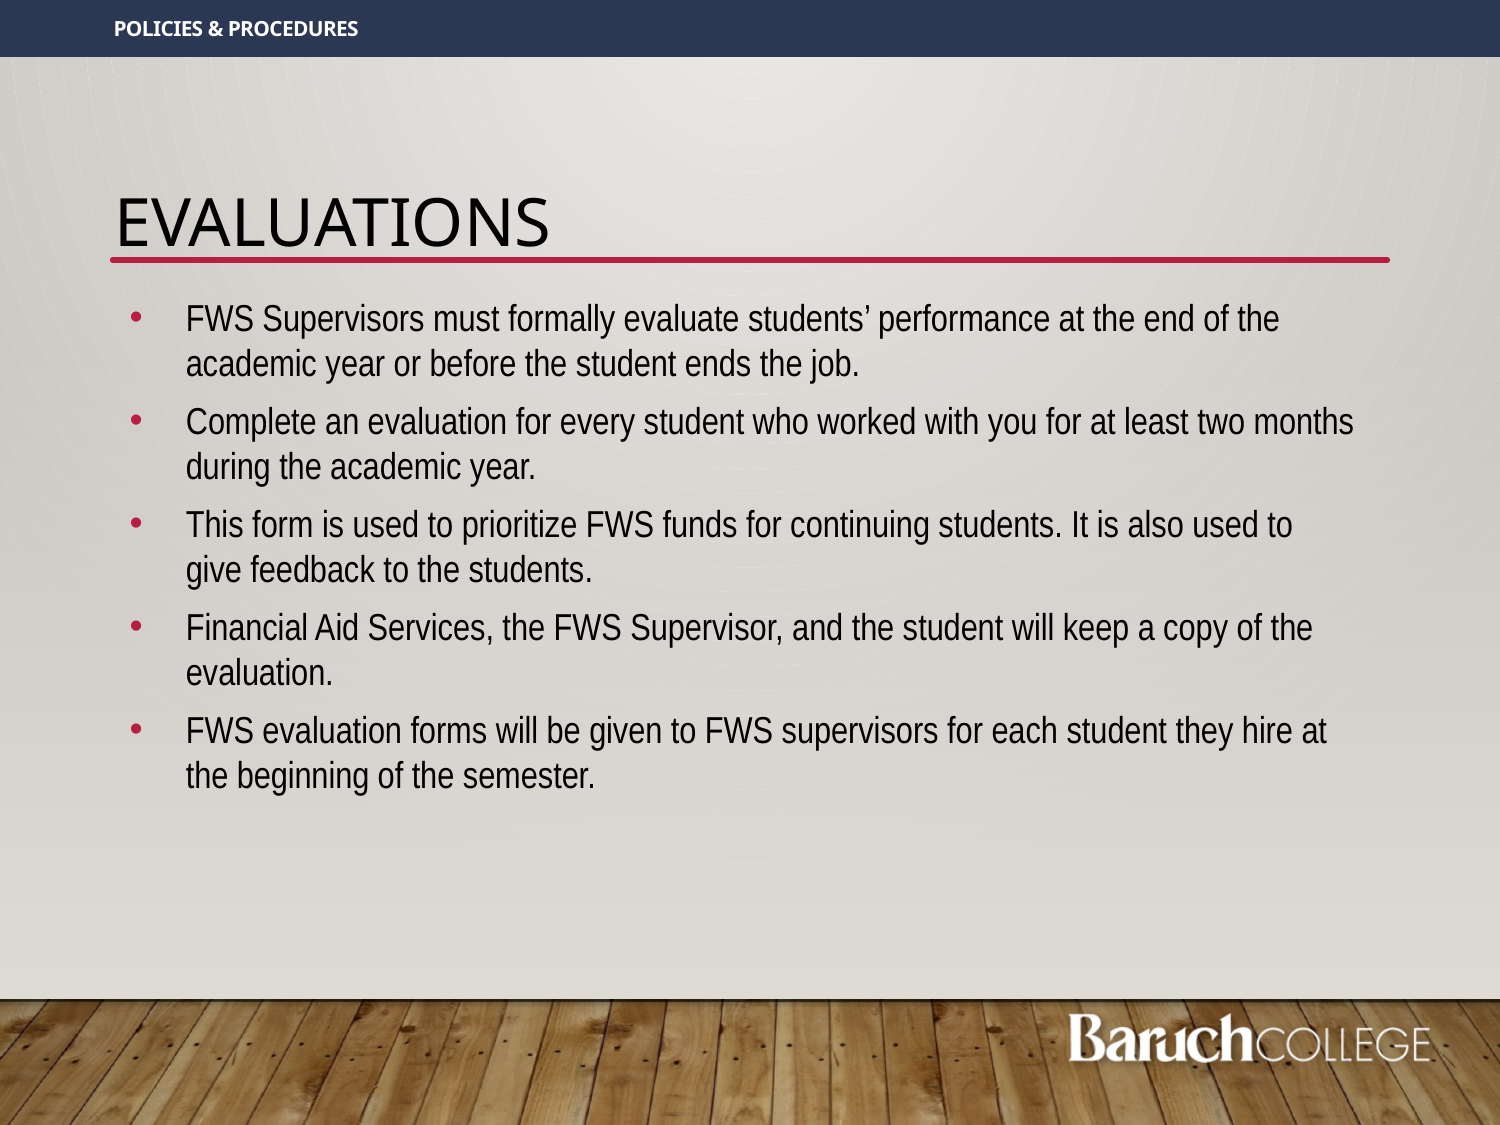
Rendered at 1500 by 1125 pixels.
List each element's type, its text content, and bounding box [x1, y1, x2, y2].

title Evaluations [112, 71, 1388, 260]
text_box [0, 0, 1500, 58]
picture [0, 999, 1500, 1125]
text_box POLICIES & PROCEDURES [112, 12, 1388, 43]
list FWS Supervisors must formally evaluate students’ performance at the end of the academic year or before the student ends the job. Complete an evaluation for every student who worked with you for at least two months during the academic year. This form is used to prioritize FWS funds for continuing students. It is also used to give feedback to the students. Financial Aid Services, the FWS Supervisor, and the student will keep a copy of the evaluation. FWS evaluation forms will be given to FWS supervisors for each student they hire at the beginning of the semester. [112, 286, 1388, 853]
